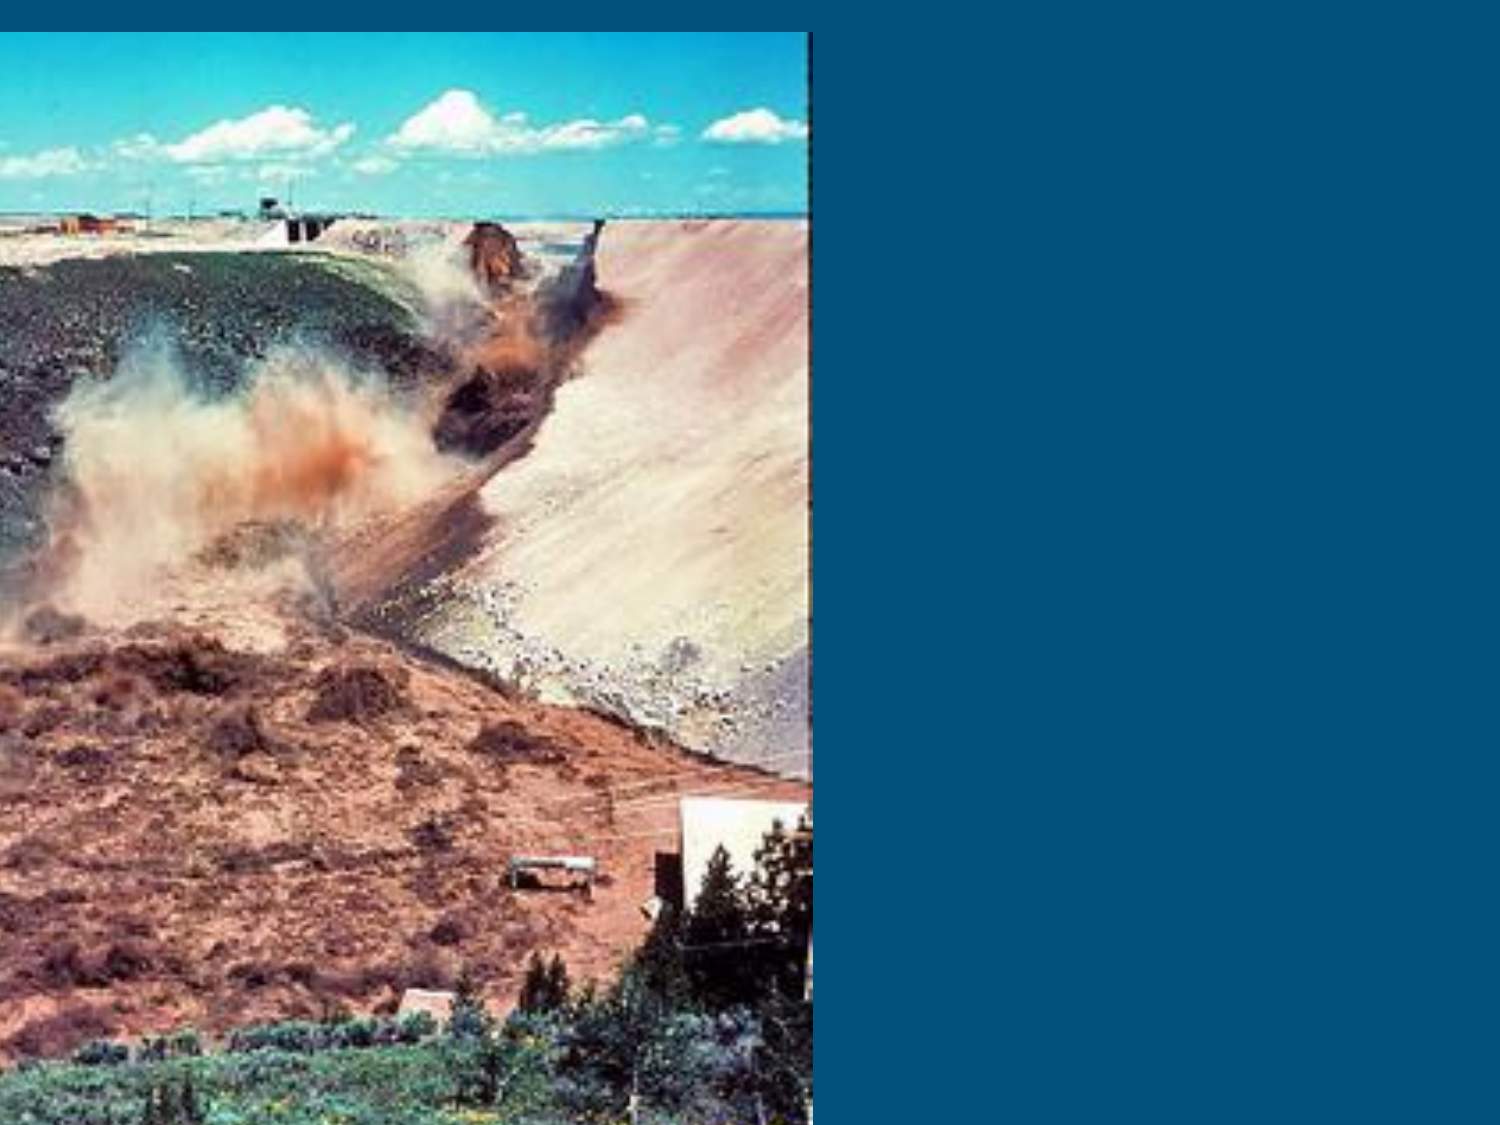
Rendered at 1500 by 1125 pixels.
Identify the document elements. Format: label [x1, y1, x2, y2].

picture [0, 33, 812, 1125]
